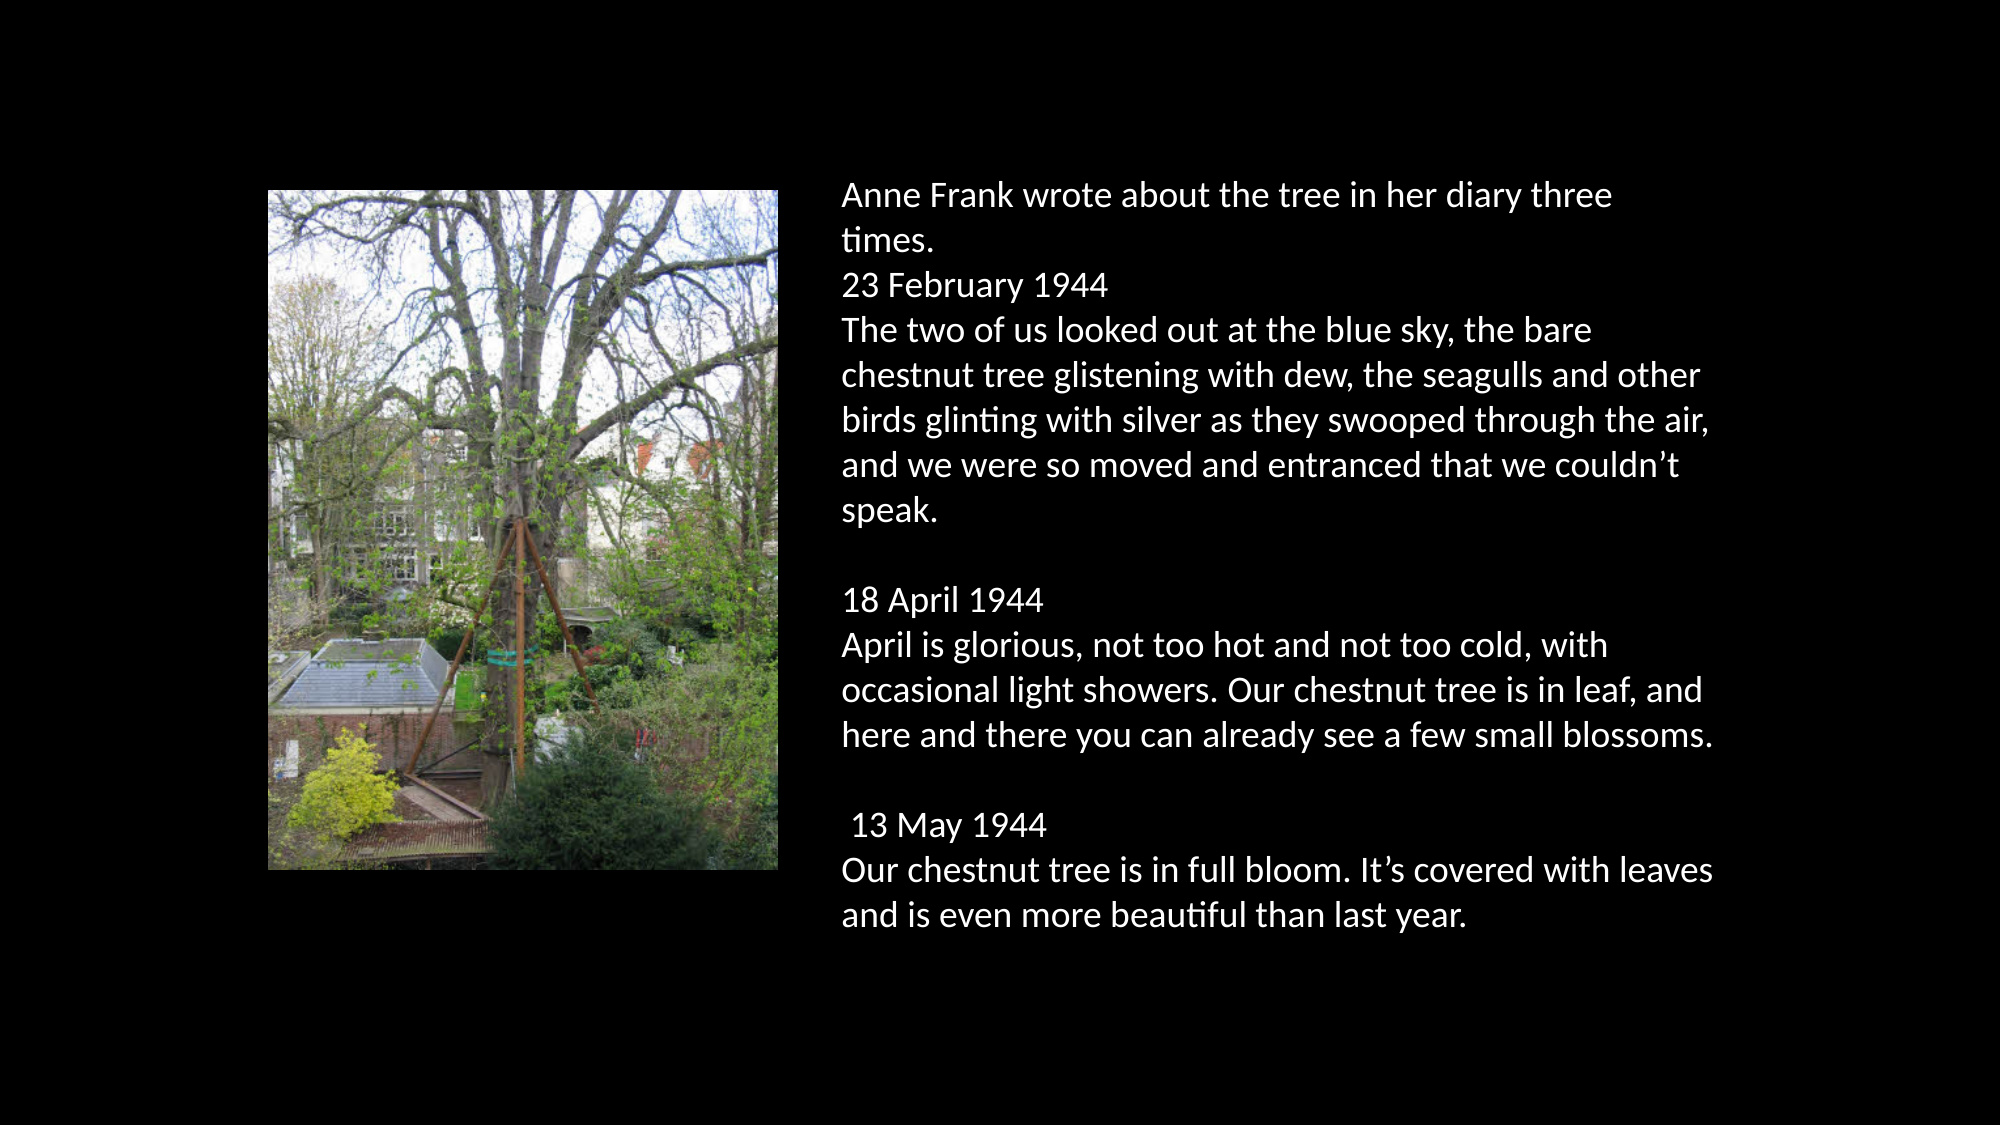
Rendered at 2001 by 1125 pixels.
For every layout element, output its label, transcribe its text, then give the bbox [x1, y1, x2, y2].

picture [268, 190, 778, 870]
text_box Anne Frank wrote about the tree in her diary three times. 23 February 1944 The two of us looked out at the blue sky, the bare chestnut tree glistening with dew, the seagulls and other birds glinting with silver as they swooped through the air, and we were so moved and entranced that we couldn’t speak. 18 April 1944 April is glorious, not too hot and not too cold, with occasional light showers. Our chestnut tree is in leaf, and here and there you can already see a few small blossoms. 13 May 1944 Our chestnut tree is in full bloom. It’s covered with leaves and is even more beautiful than last year. [826, 162, 1732, 943]
